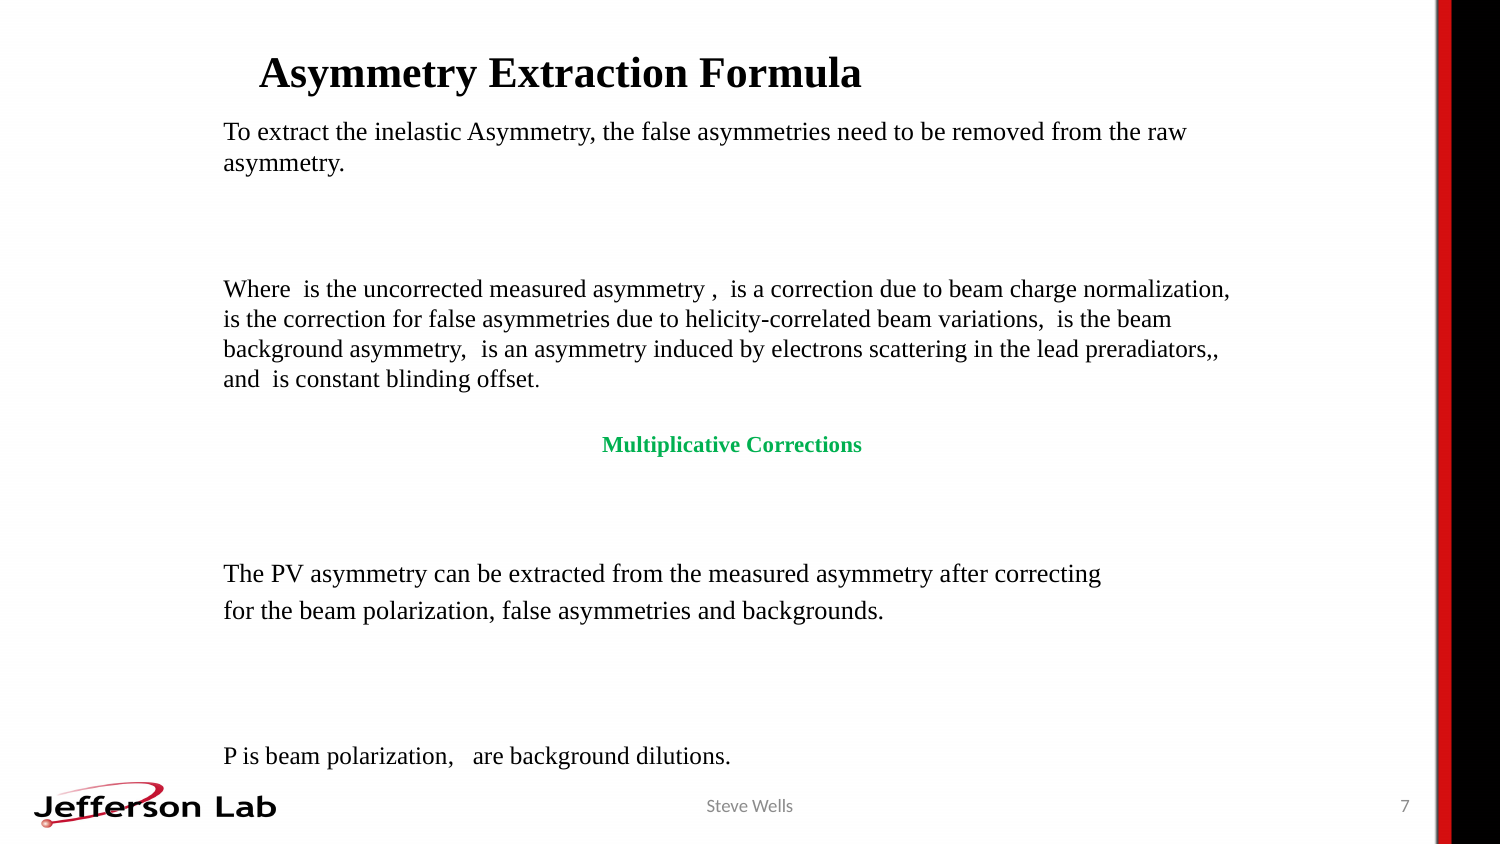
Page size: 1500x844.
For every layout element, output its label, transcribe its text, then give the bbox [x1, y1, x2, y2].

footer Steve Wells [512, 782, 988, 827]
slide_number 7 [1074, 782, 1425, 827]
title Asymmetry Extraction Formula [243, 33, 1257, 107]
picture [0, 0, 1500, 844]
